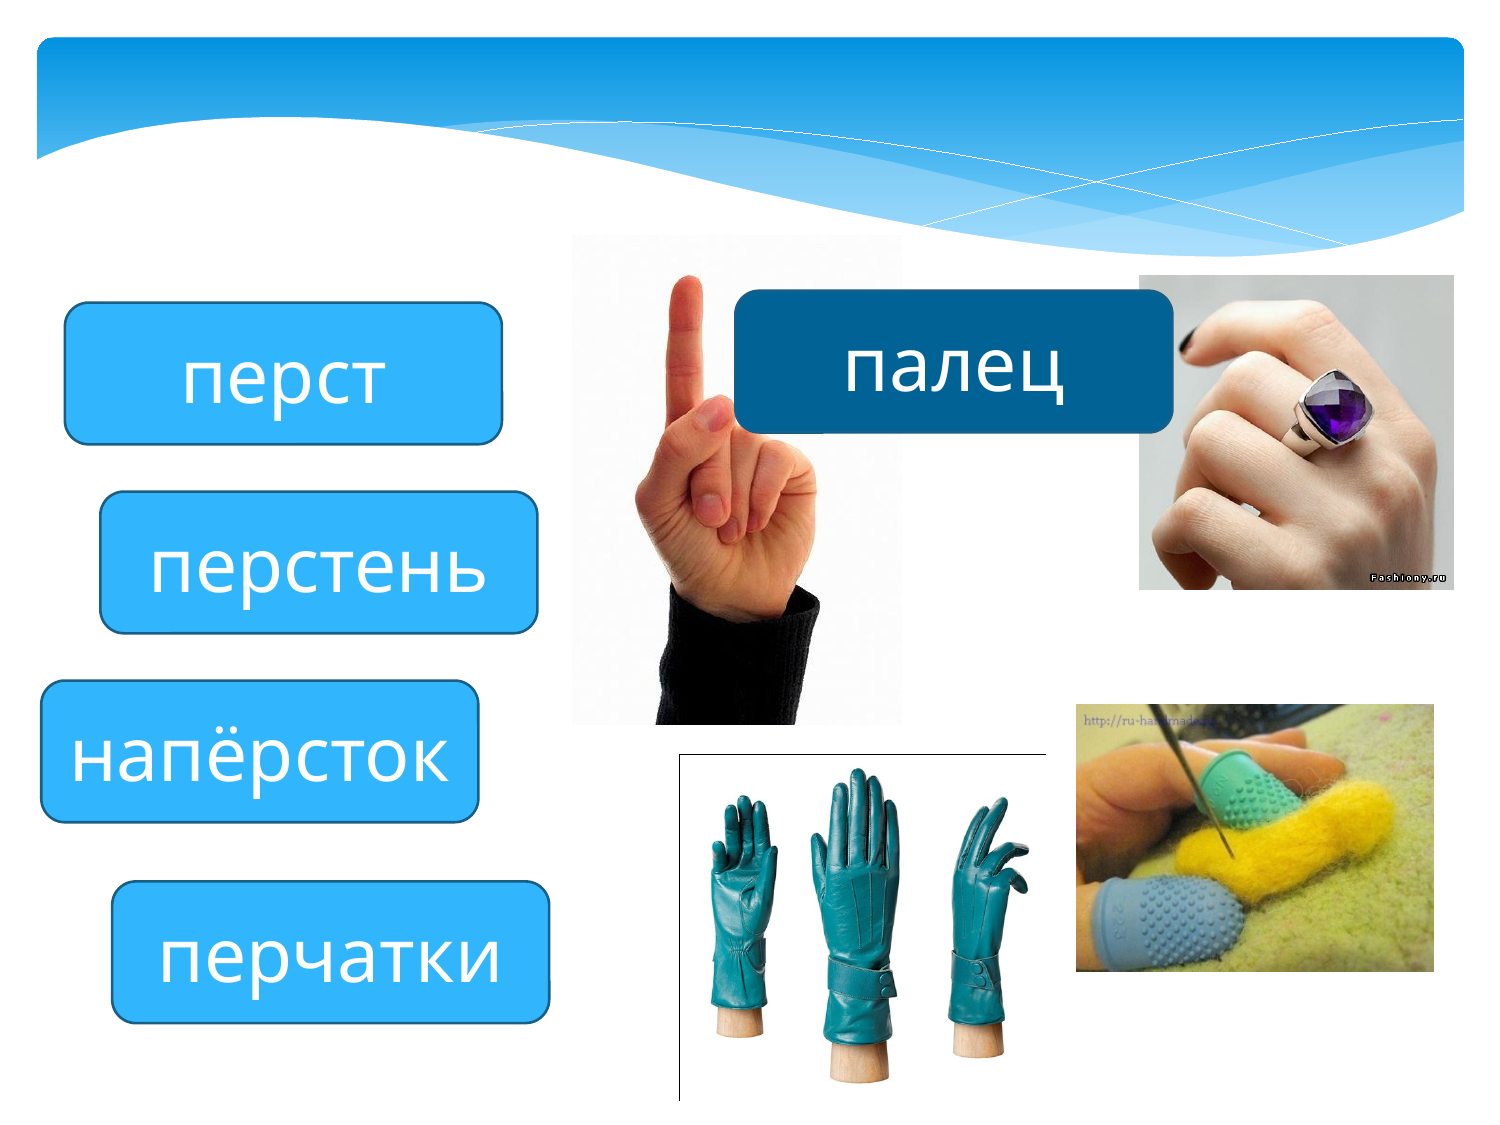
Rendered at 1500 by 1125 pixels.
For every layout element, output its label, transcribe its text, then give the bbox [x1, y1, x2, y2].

picture [572, 235, 903, 725]
text_box перст [63, 301, 504, 446]
picture [1076, 703, 1434, 972]
text_box перчатки [110, 880, 551, 1025]
picture [1139, 275, 1454, 590]
text_box перстень [99, 490, 539, 635]
picture [678, 754, 1046, 1101]
text_box напёрсток [39, 679, 480, 824]
text_box палец [909, 289, 1133, 434]
